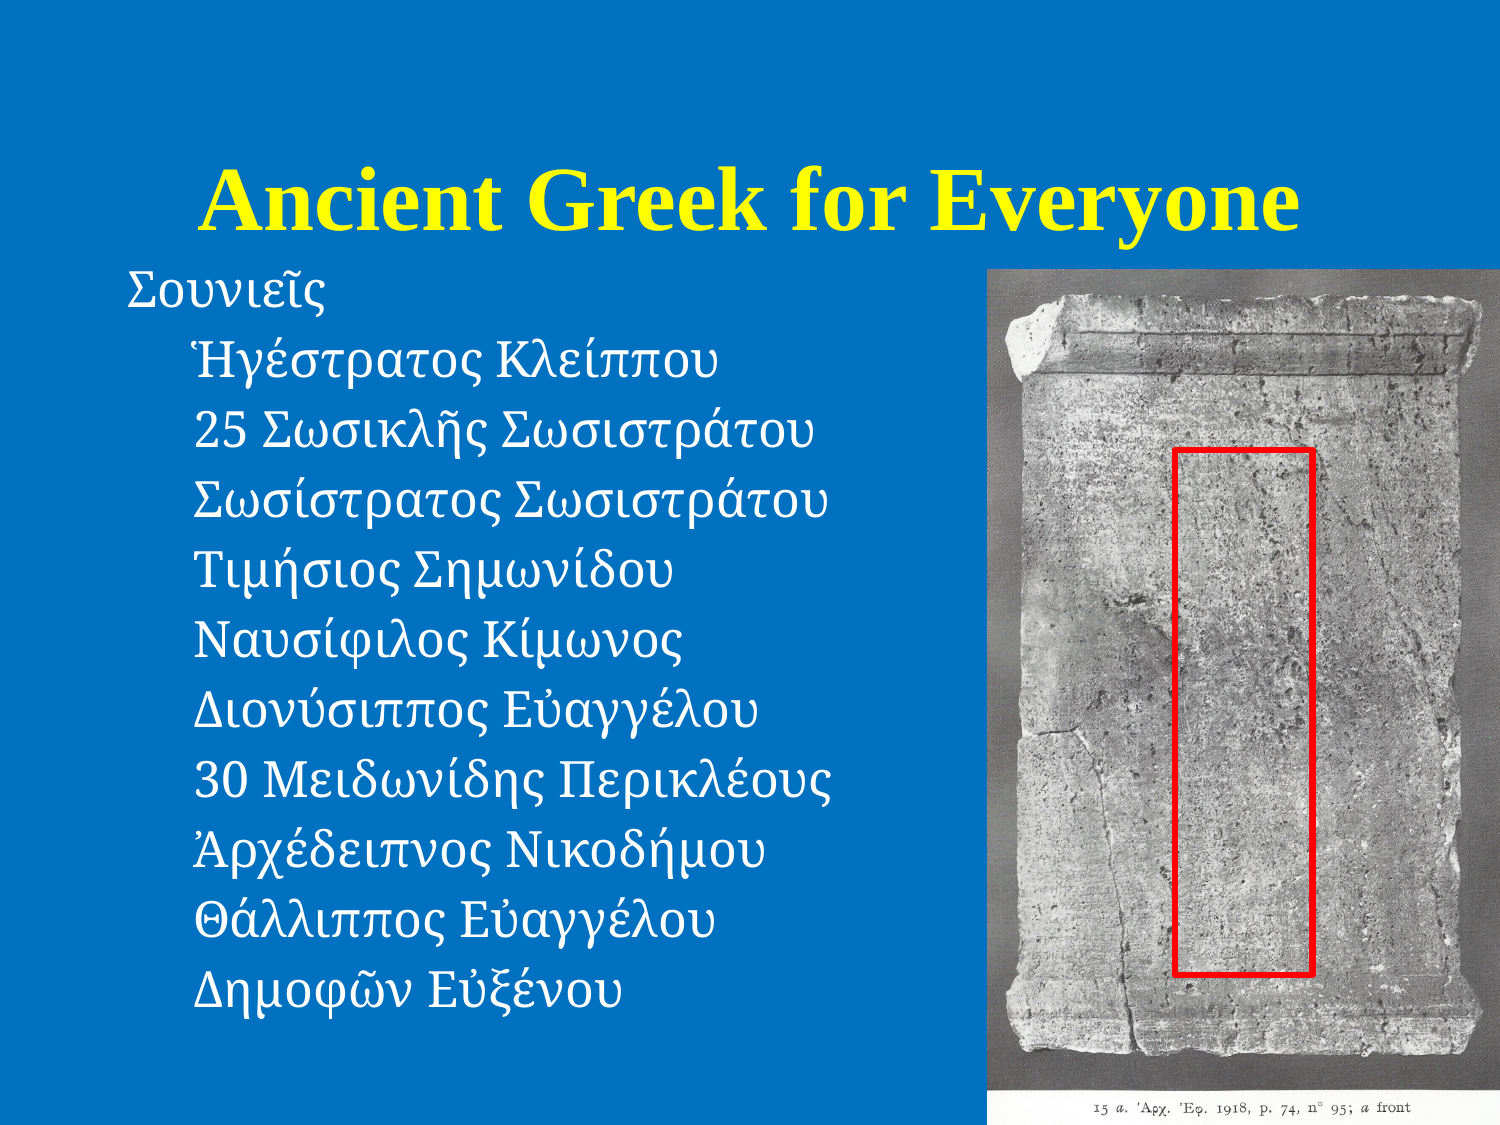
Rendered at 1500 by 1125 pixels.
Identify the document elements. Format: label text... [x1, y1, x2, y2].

list Σουνιεῖς Ἡγέστρατος Κλείππου 25 Σωσικλῆς Σωσιστράτου Σωσίστρατος Σωσιστράτου Τιμήσιος Σημωνίδου Ναυσίφιλος Κίμωνος Διονύσιππος Εὐαγγέλου 30 Μειδωνίδης Περικλέους Ἀρχέδειπνος Νικοδήμου Θάλλιππος Εὐαγγέλου Δημοφῶν Εὐξένου [112, 249, 1388, 925]
title Ancient Greek for Everyone [112, 99, 1388, 249]
picture [987, 268, 1500, 1125]
